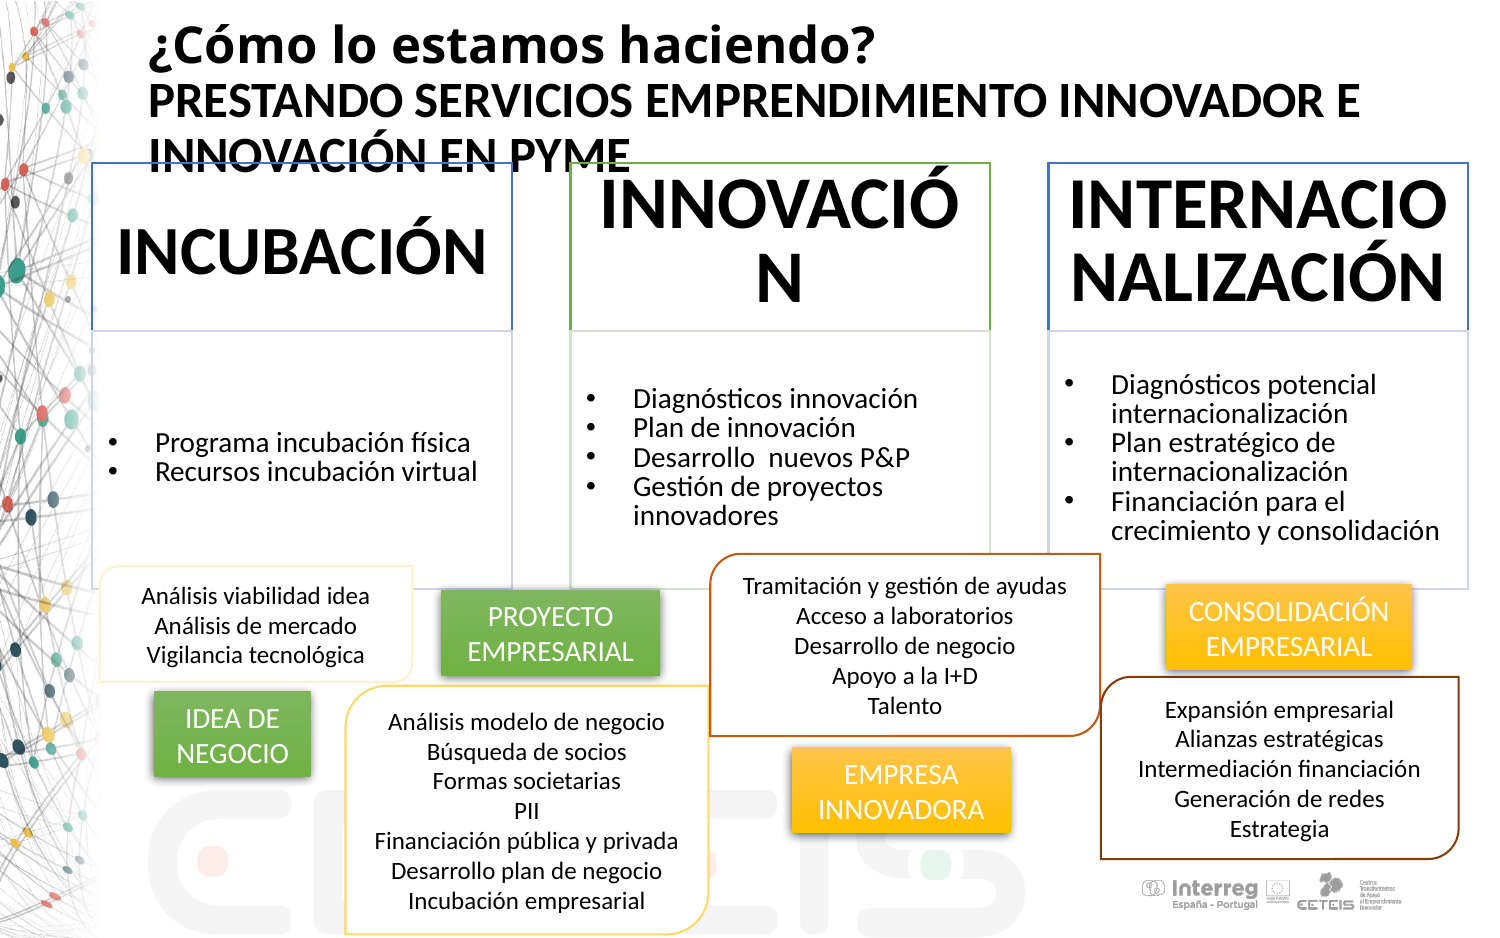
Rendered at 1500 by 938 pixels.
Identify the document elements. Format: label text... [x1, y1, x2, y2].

text_box EMPRESA INNOVADORA [792, 747, 1011, 833]
title ¿Cómo lo estamos haciendo? PRESTANDO SERVICIOS EMPRENDIMIENTO INNOVADOR E INNOVACIÓN EN PYME [133, 10, 1397, 162]
text_box Análisis modelo de negocio Búsqueda de socios Formas societarias PII Financiación pública y privada Desarrollo plan de negocio Incubación empresarial [344, 684, 710, 936]
picture [1124, 861, 1418, 927]
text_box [92, 162, 1468, 589]
text_box CONSOLIDACIÓN EMPRESARIAL [1166, 589, 1413, 670]
text_box IDEA DE NEGOCIO [154, 691, 311, 777]
picture [0, 1, 115, 938]
text_box PROYECTO EMPRESARIAL [441, 590, 660, 676]
text_box Análisis viabilidad idea Análisis de mercado Vigilancia tecnológica [98, 589, 414, 684]
text_box Expansión empresarial Alianzas estratégicas Intermediación financiación Generación de redes Estrategia [1099, 675, 1460, 861]
text_box Tramitación y gestión de ayudas Acceso a laboratorios Desarrollo de negocio Apoyo a la I+D Talento [709, 589, 1102, 738]
